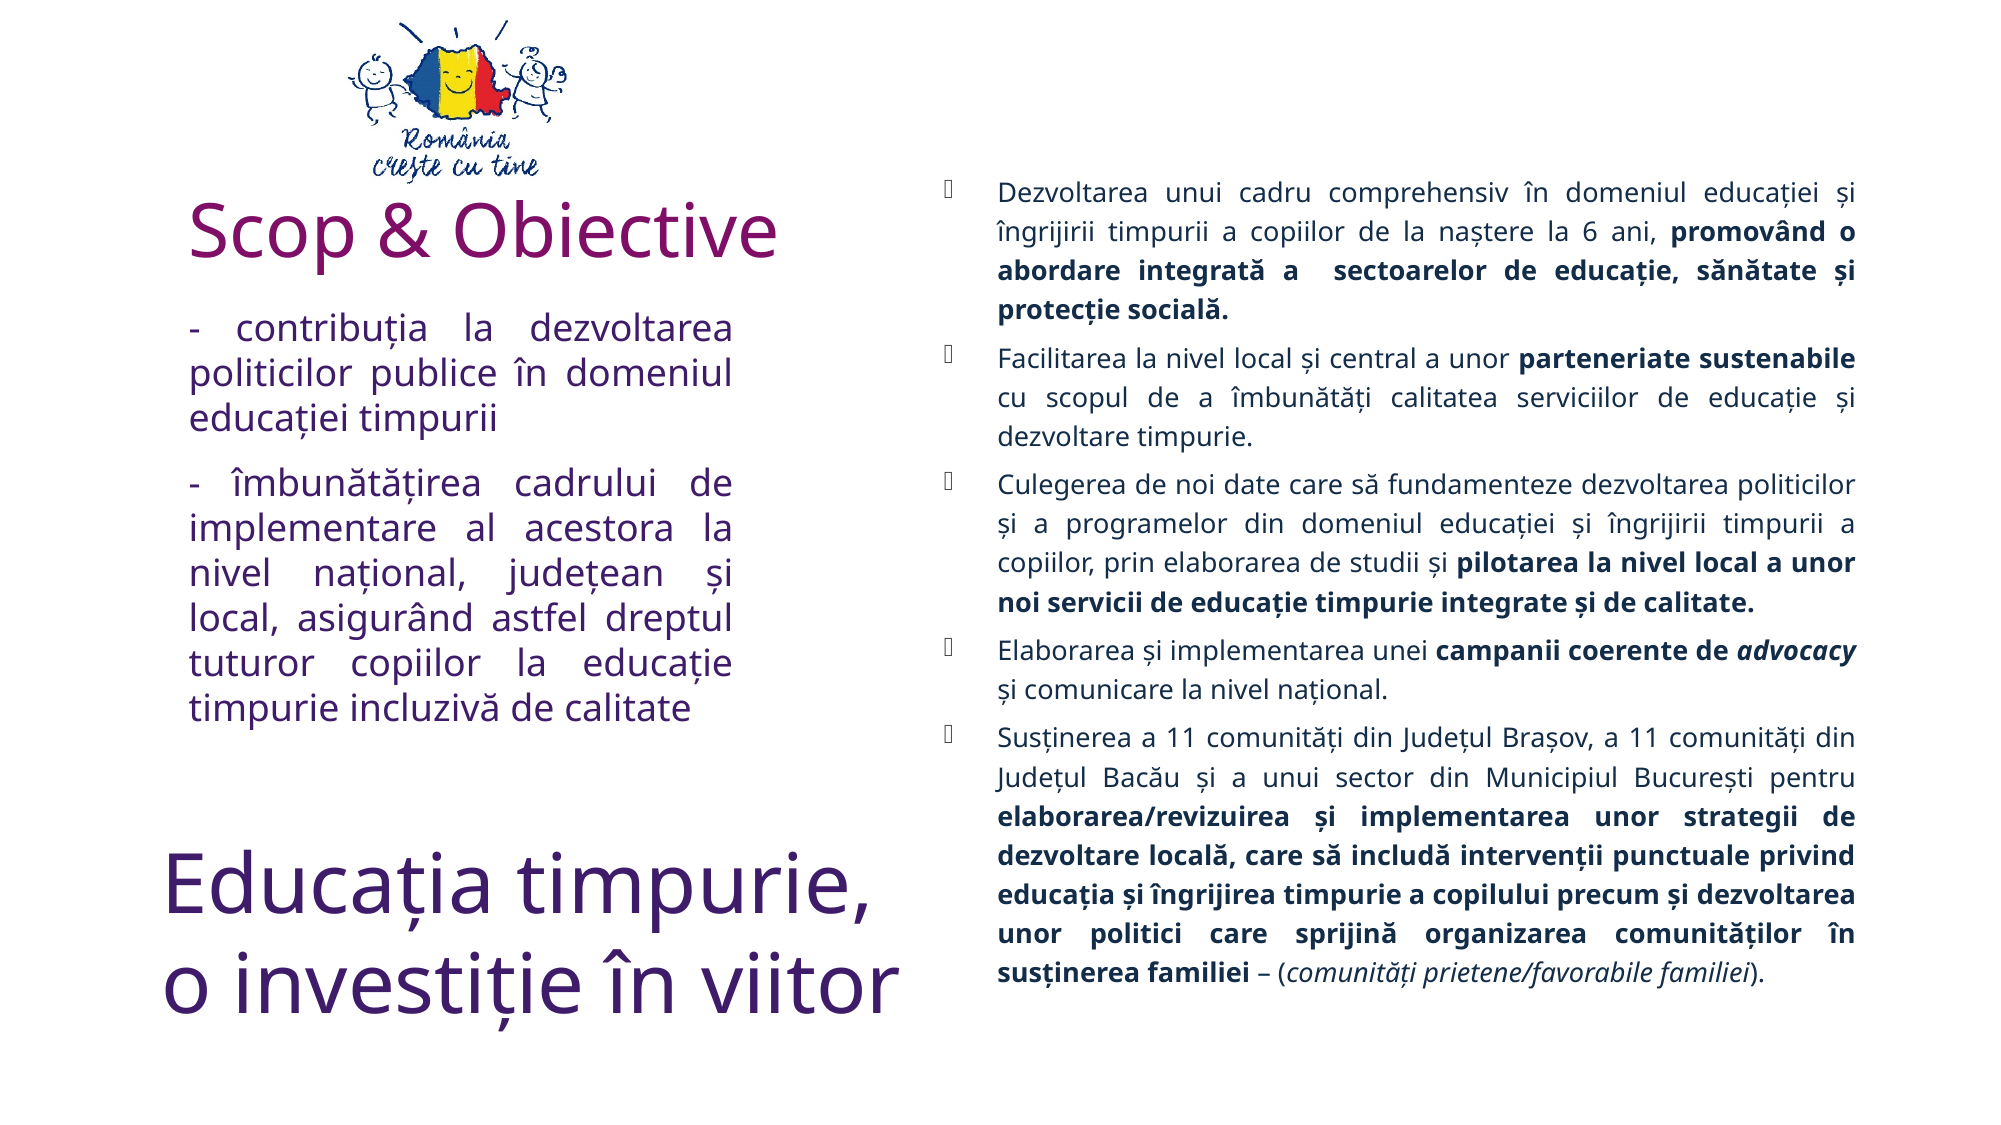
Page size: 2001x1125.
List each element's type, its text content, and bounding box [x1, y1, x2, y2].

text_box Dezvoltarea unui cadru comprehensiv în domeniul educației și îngrijirii timpurii a copiilor de la naștere la 6 ani, promovând o abordare integrată a sectoarelor de educație, sănătate și protecție socială. Facilitarea la nivel local și central a unor parteneriate sustenabile cu scopul de a îmbunătăți calitatea serviciilor de educație și dezvoltare timpurie. Culegerea de noi date care să fundamenteze dezvoltarea politicilor și a programelor din domeniul educației și îngrijirii timpurii a copiilor, prin elaborarea de studii și pilotarea la nivel local a unor noi servicii de educație timpurie integrate și de calitate. Elaborarea și implementarea unei campanii coerente de advocacy și comunicare la nivel național. Susținerea a 11 comunități din Județul Brașov, a 11 comunități din Județul Bacău și a unui sector din Municipiul București pentru elaborarea/revizuirea și implementarea unor strategii de dezvoltare locală, care să includă intervenții punctuale privind educația și îngrijirea timpurie a copilului precum și dezvoltarea unor politici care sprijină organizarea comunităților în susținerea familiei – (comunități prietene/favorabile familiei). [929, 119, 1871, 1038]
picture [339, 10, 584, 196]
text_box Educația timpurie, o investiție în viitor [146, 877, 929, 1038]
text_box - contribuția la dezvoltarea politicilor publice în domeniul educației timpurii - îmbunătățirea cadrului de implementare al acestora la nivel național, județean și local, asigurând astfel dreptul tuturor copiilor la educație timpurie incluzivă de calitate [173, 295, 749, 742]
text_box Scop & Obiective [173, 175, 864, 280]
